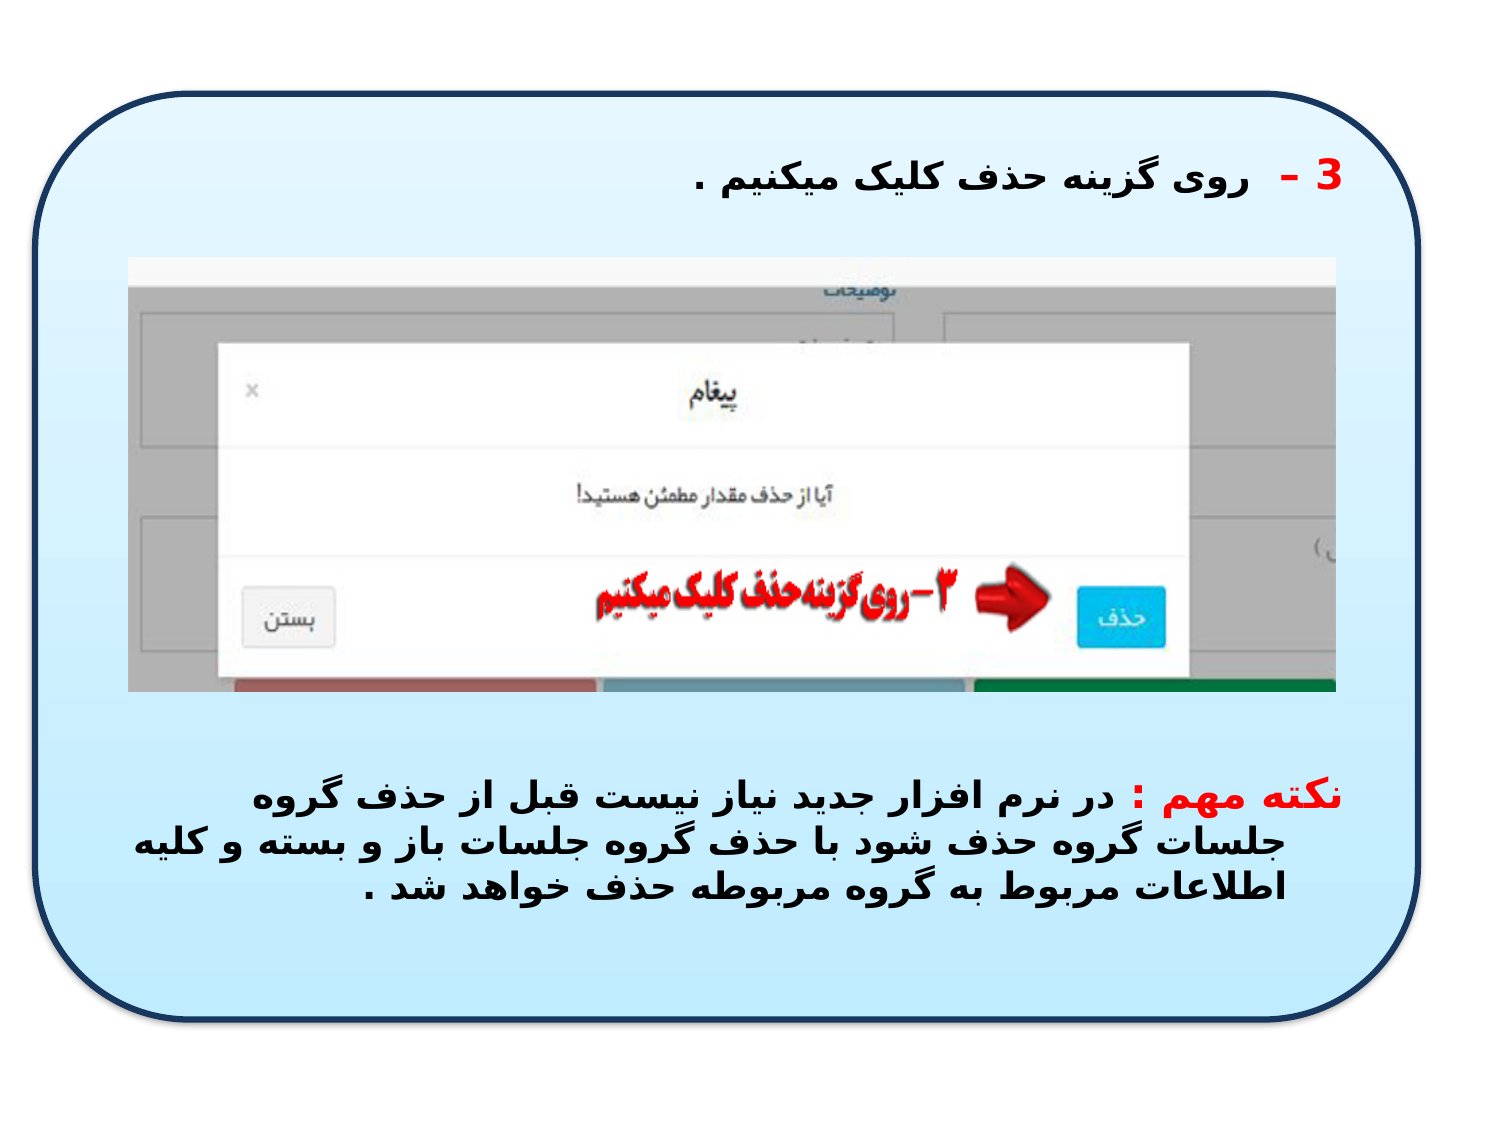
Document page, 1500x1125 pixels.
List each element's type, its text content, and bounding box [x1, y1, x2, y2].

picture [128, 257, 1337, 692]
text_box [34, 92, 1419, 996]
list 3 – روی گزینه حذف کلیک میکنیم . نکته مهم : در نرم افزار جدید نیاز نیست قبل از حذف گروه جلسات گروه حذف شود با حذف گروه جلسات باز و بسته و کلیه اطلاعات مربوط به گروه مربوطه حذف خواهد شد . [105, 140, 1360, 1041]
